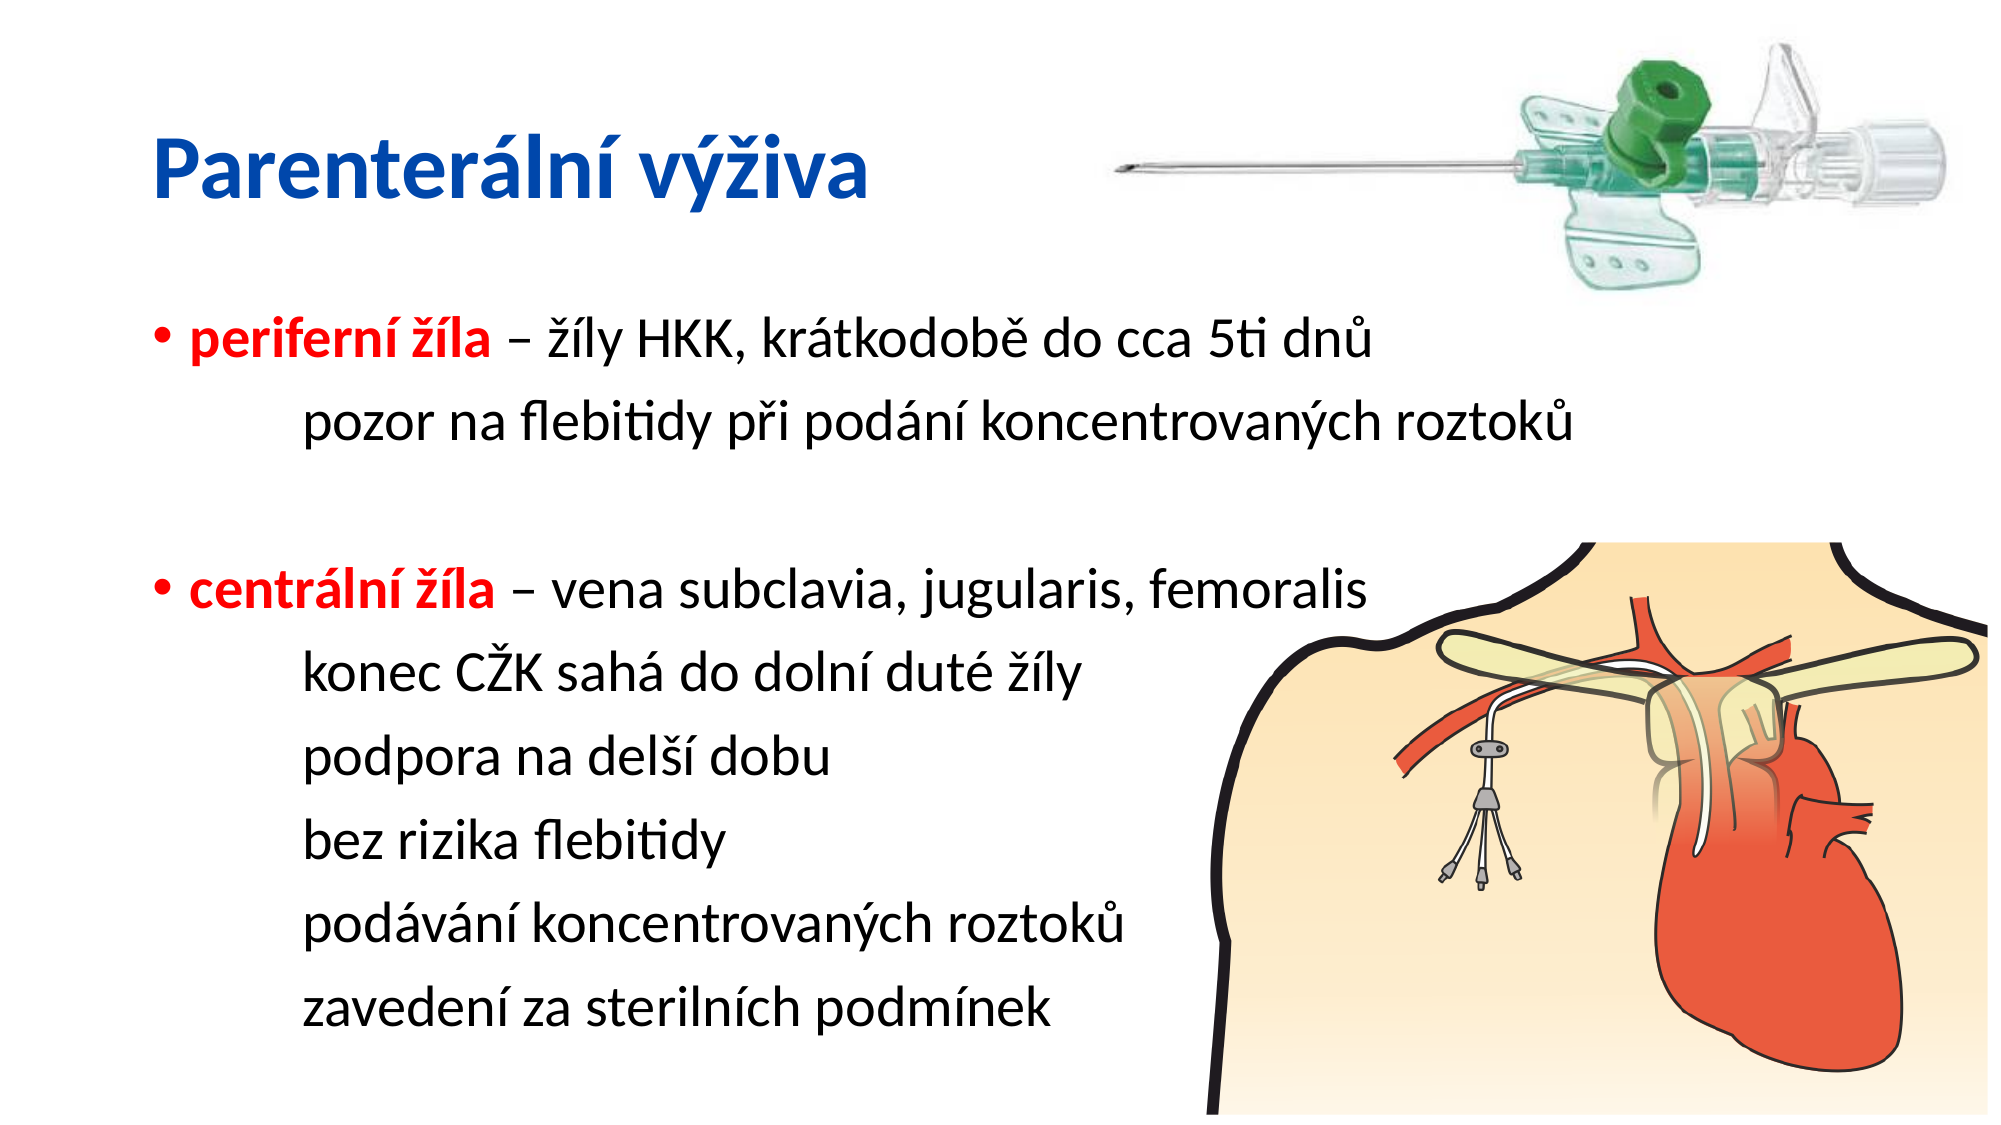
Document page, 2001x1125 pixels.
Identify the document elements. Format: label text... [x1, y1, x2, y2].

list periferní žíla – žíly HKK, krátkodobě do cca 5ti dnů pozor na flebitidy při podání koncentrovaných roztoků centrální žíla – vena subclavia, jugularis, femoralis konec CŽK sahá do dolní duté žíly podpora na delší dobu bez rizika flebitidy podávání koncentrovaných roztoků zavedení za sterilních podmínek [137, 299, 1863, 1055]
title Parenterální výživa [137, 59, 1082, 278]
picture [1082, 24, 1977, 313]
picture [1206, 542, 1988, 1115]
